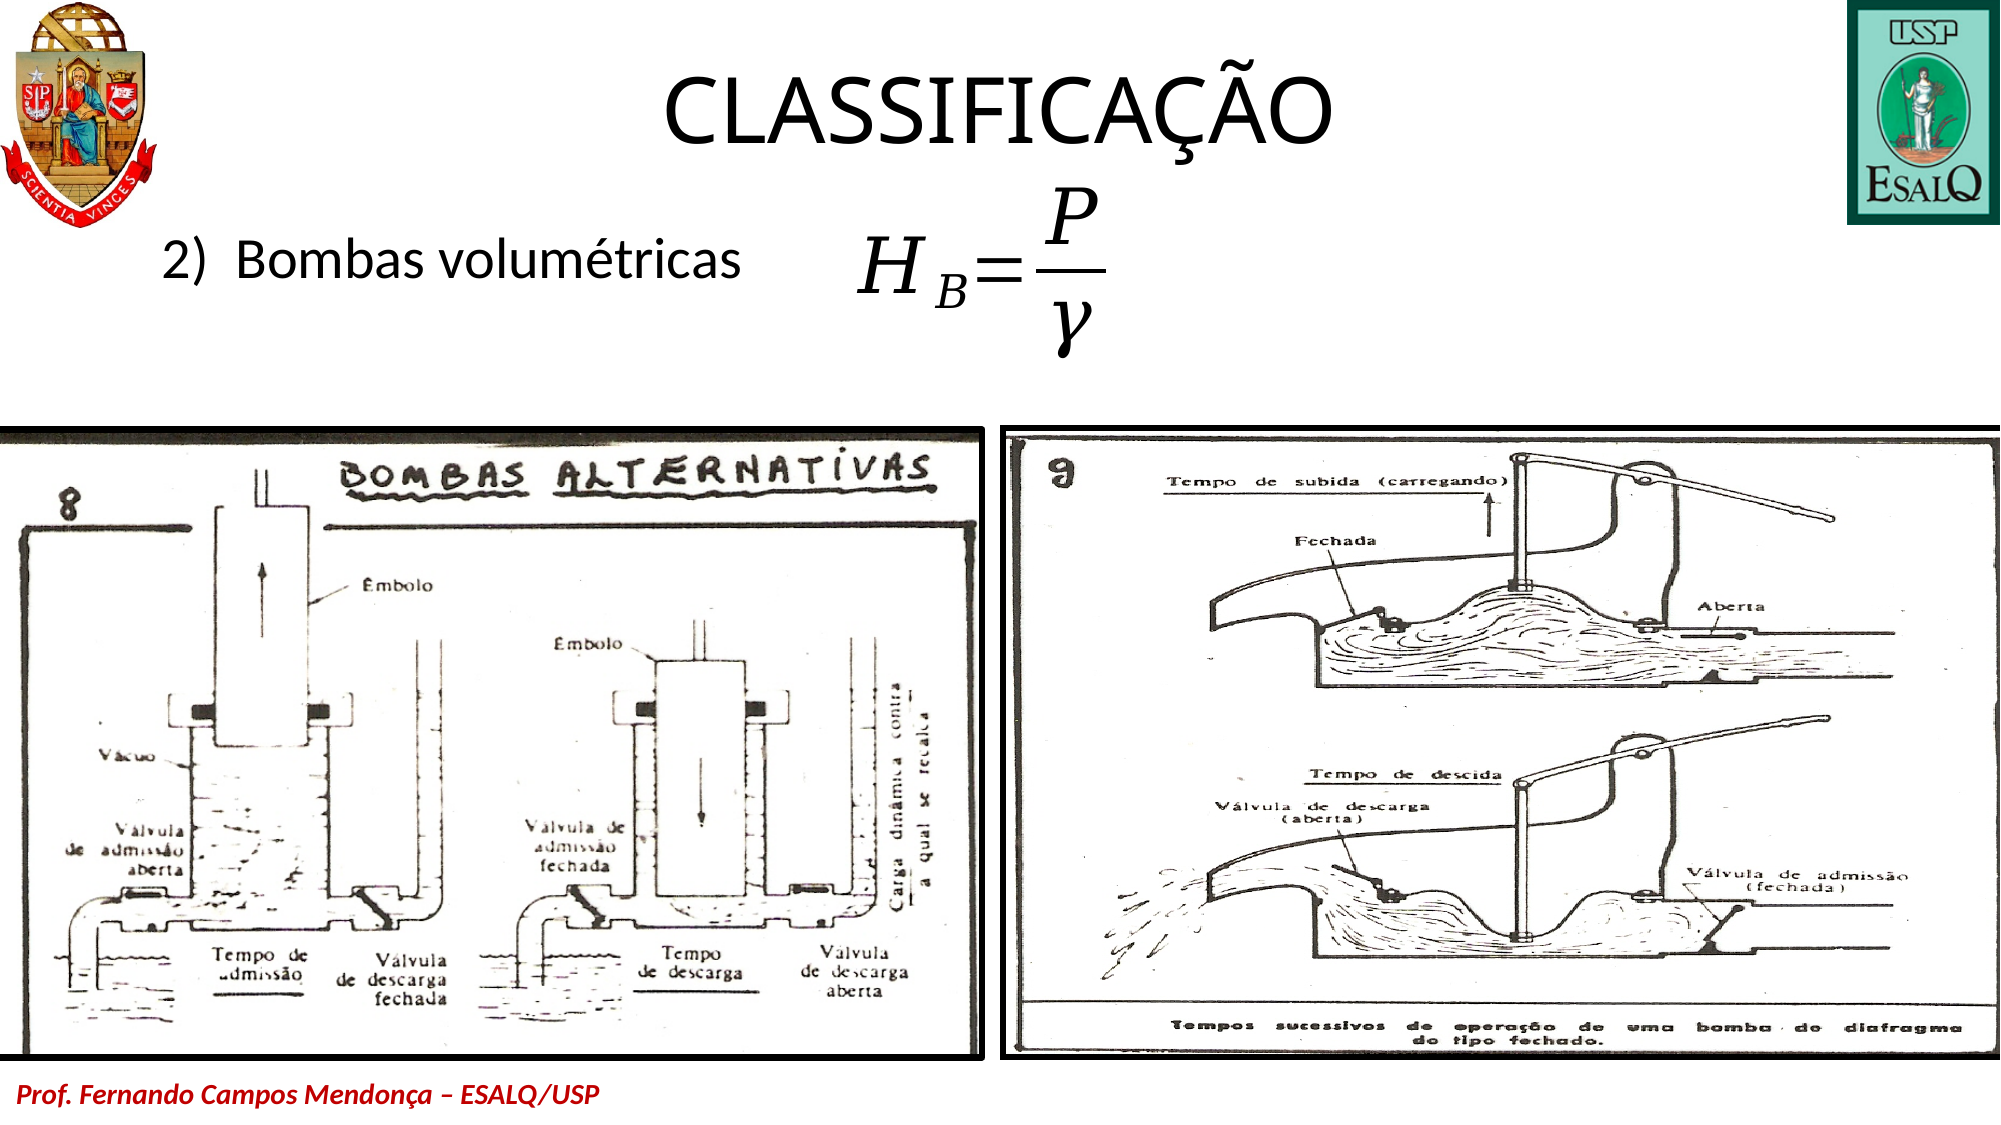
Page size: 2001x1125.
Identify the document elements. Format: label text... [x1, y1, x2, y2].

picture [0, 432, 980, 1055]
title CLASSIFICAÇÃO [137, 26, 1863, 203]
picture [1006, 431, 2000, 1055]
picture [0, 2, 157, 228]
picture [1847, 0, 2000, 225]
list 2) Bombas volumétricas [146, 221, 797, 317]
